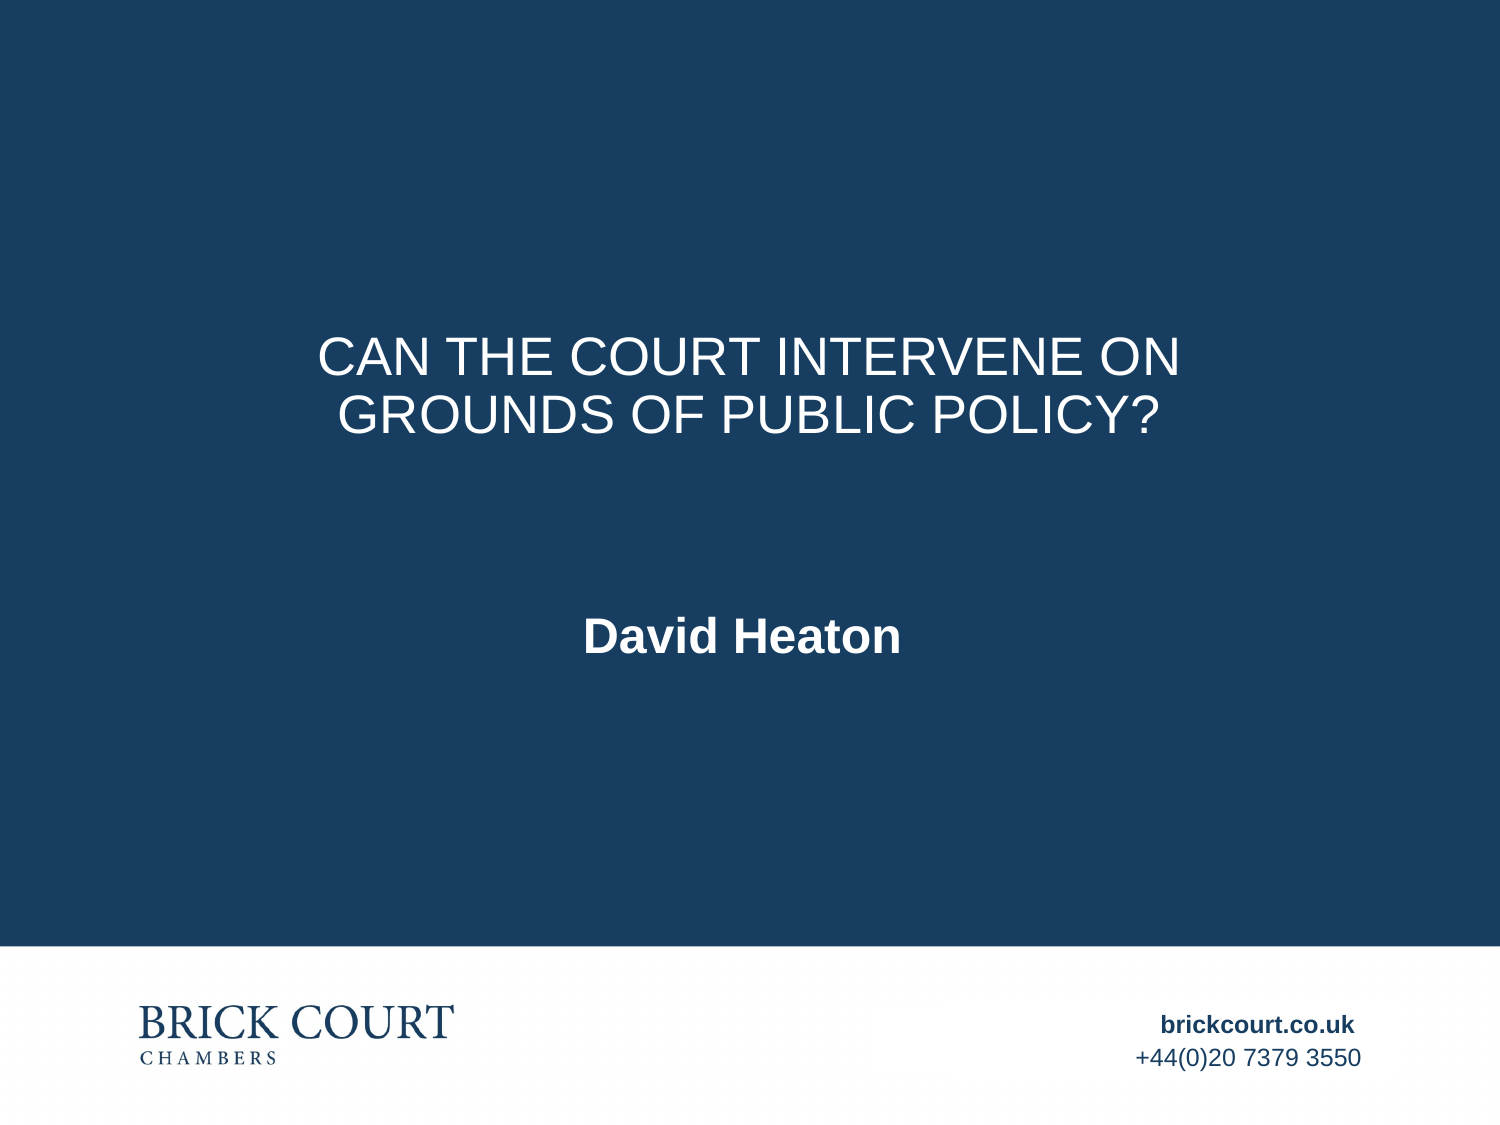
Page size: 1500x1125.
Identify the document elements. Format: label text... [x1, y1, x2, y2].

title Can the Court intervene on grounds of public policy? [187, 196, 1313, 445]
list David Heaton [187, 624, 1313, 785]
footer brickcourt.co.uk +44(0)20 7379 3550 [871, 1008, 1378, 1069]
picture [0, 947, 1500, 1125]
